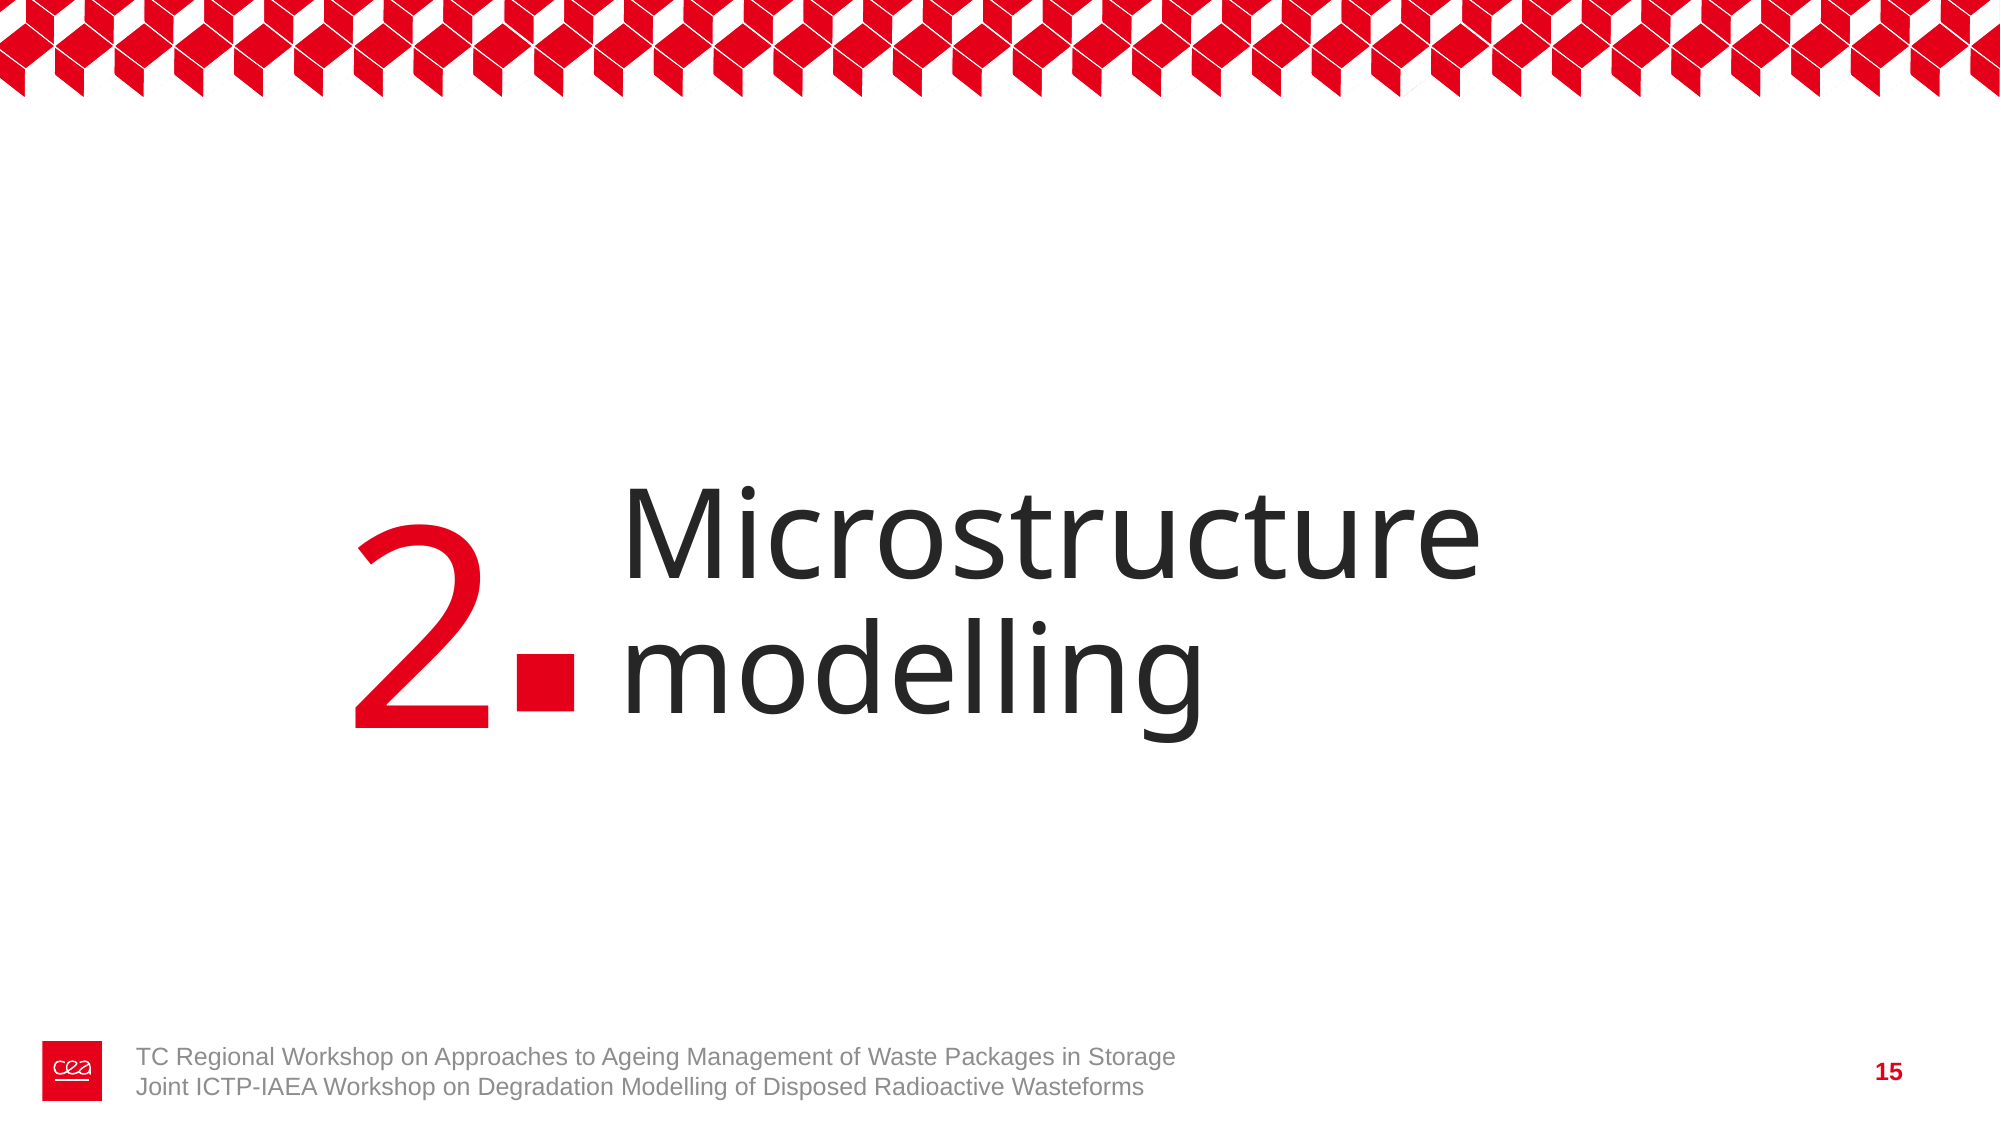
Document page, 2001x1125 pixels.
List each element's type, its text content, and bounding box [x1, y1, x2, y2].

slide_number 15 [1804, 1040, 1919, 1101]
title Microstructure modelling [618, 356, 1880, 749]
footer TC Regional Workshop on Approaches to Ageing Management of Waste Packages in Storage Joint ICTP-IAEA Workshop on Degradation Modelling of Disposed Radioactive Wasteforms [120, 1040, 1571, 1101]
list 2 [85, 354, 504, 793]
